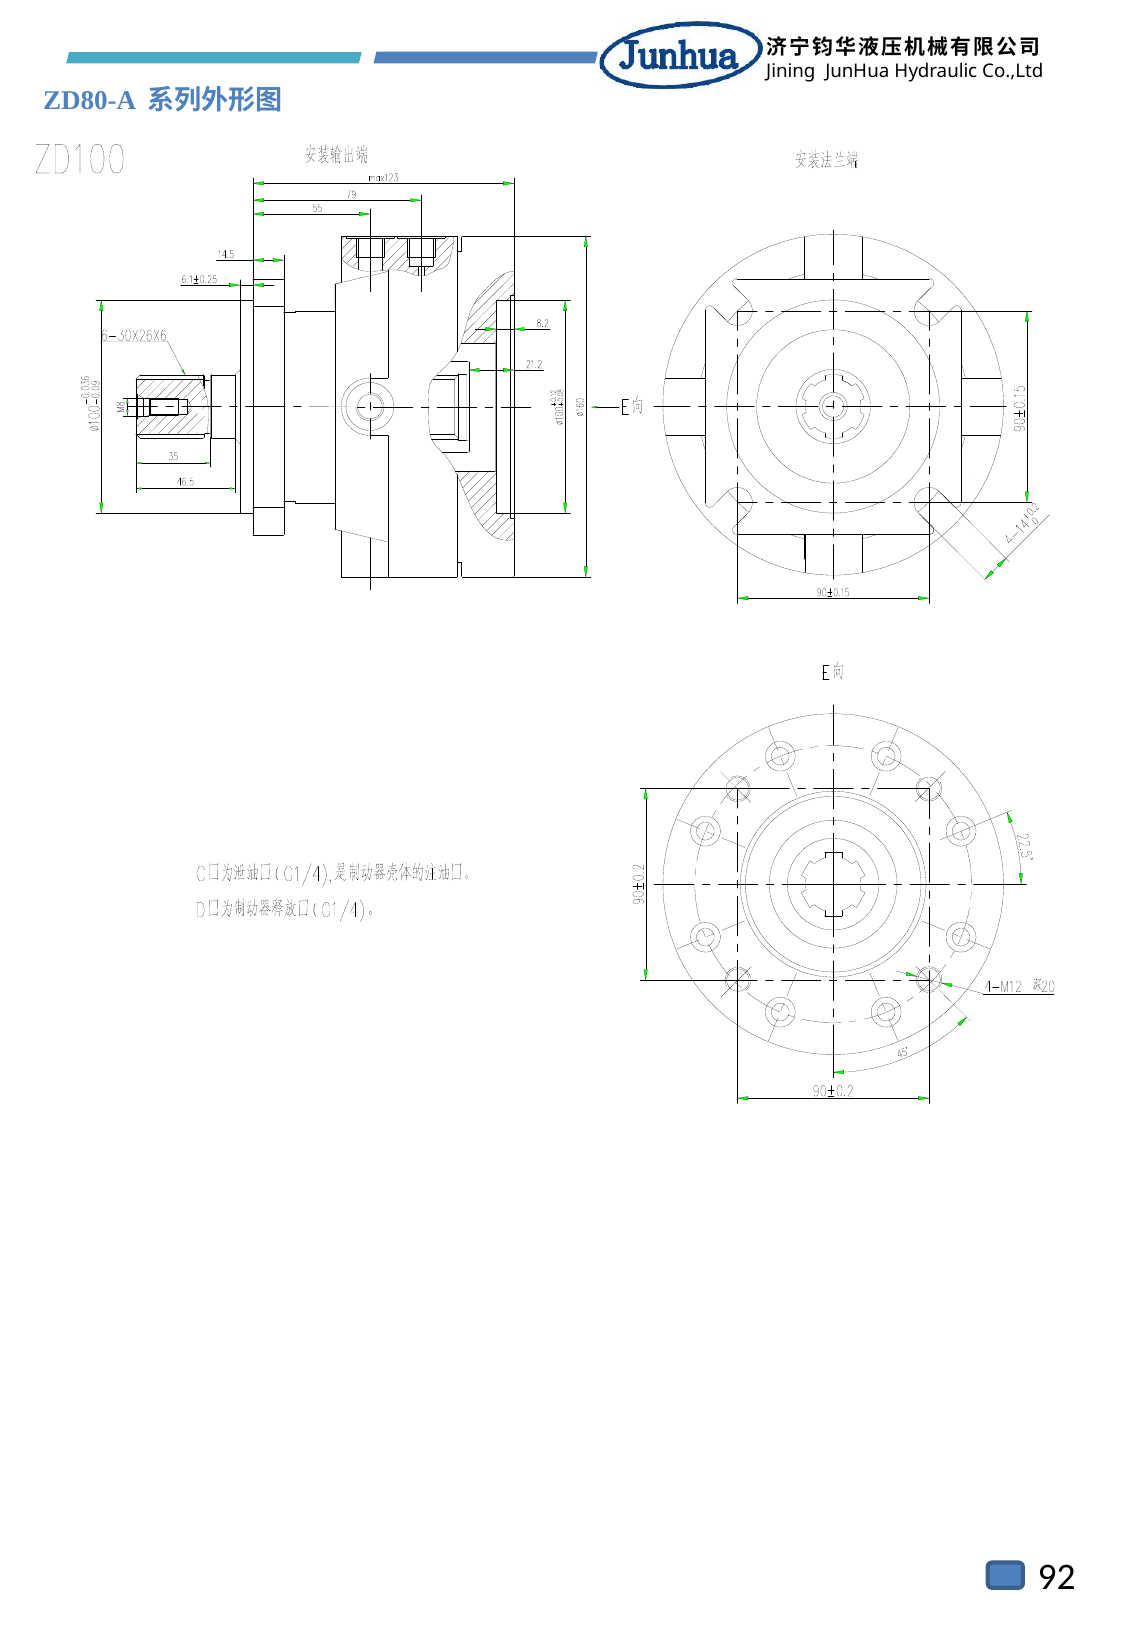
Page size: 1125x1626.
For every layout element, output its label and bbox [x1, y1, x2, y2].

text_box [64, 50, 364, 66]
text_box [371, 49, 597, 66]
text_box [764, 26, 1125, 89]
picture [30, 138, 1059, 1110]
text_box [987, 1544, 1116, 1606]
text_box [30, 80, 355, 122]
picture [597, 12, 764, 93]
